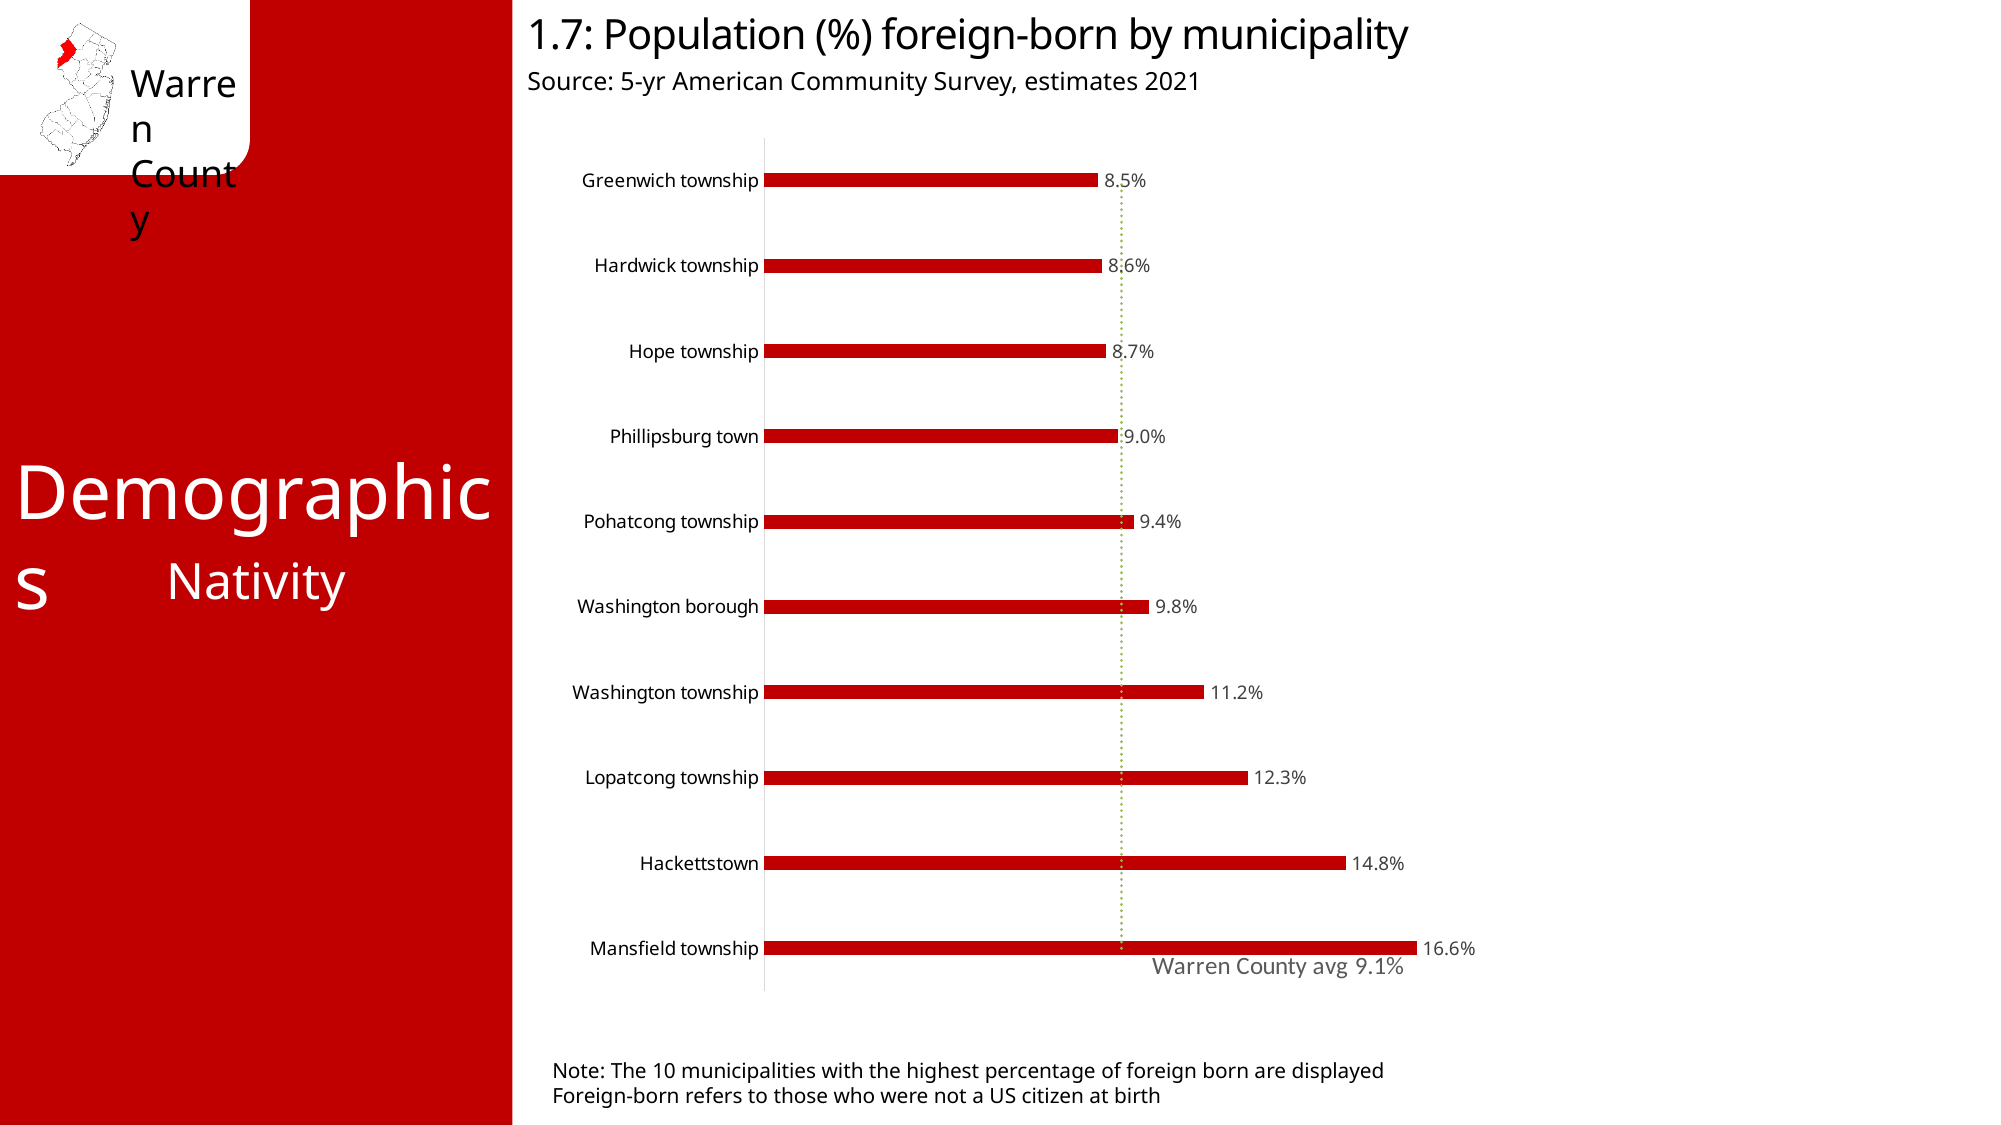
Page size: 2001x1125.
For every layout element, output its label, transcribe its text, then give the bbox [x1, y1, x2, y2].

text_box Demographics [0, 437, 513, 633]
text_box Note: The 10 municipalities with the highest percentage of foreign born are displayed Foreign-born refers to those who were not a US citizen at birth [537, 1049, 2000, 1115]
text_box Nativity [51, 542, 461, 617]
picture [40, 23, 116, 166]
text_box 1.7: Population (%) foreign-born by municipality [512, 0, 1863, 65]
text_box Source: 5-yr American Community Survey, estimates 2021 [512, 58, 1570, 103]
chart [545, 119, 1880, 1010]
